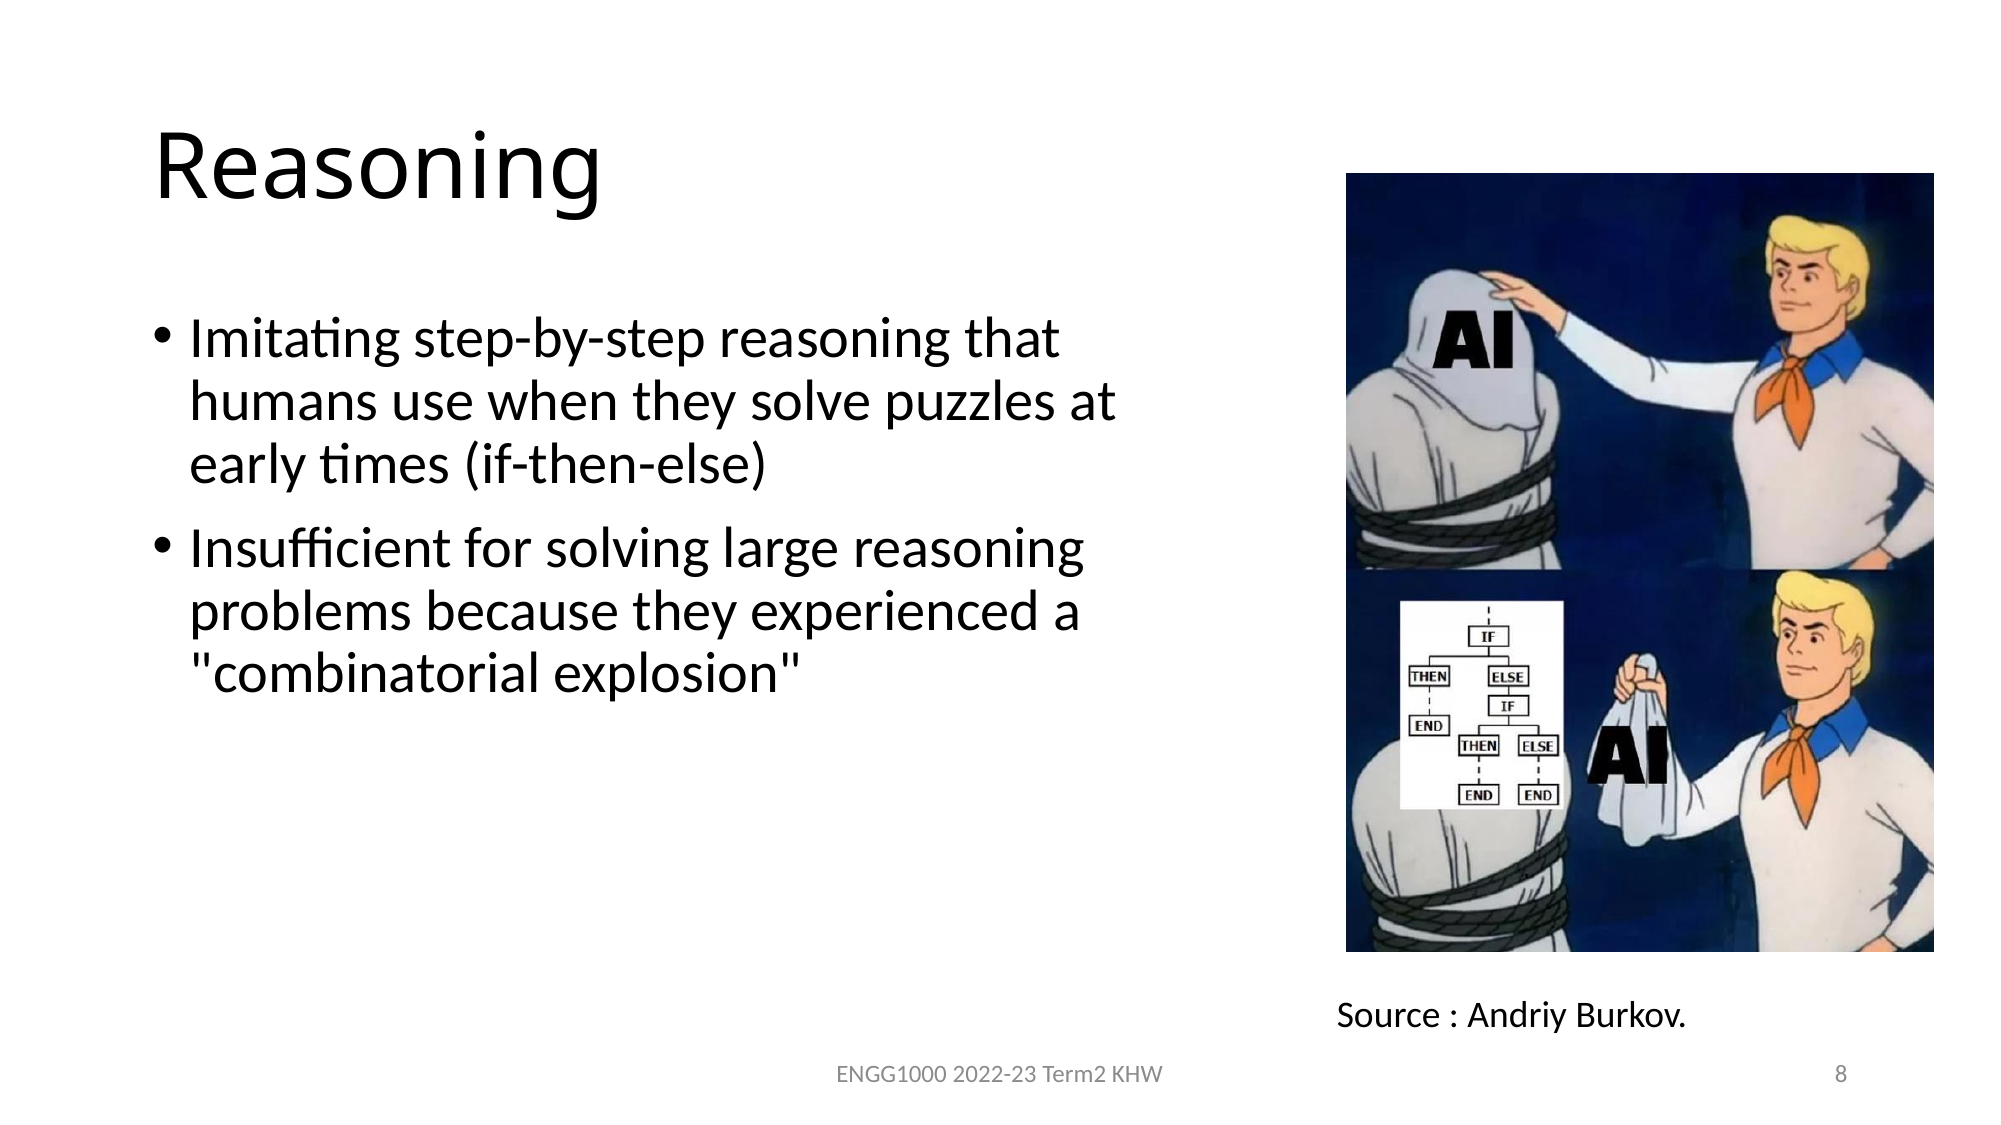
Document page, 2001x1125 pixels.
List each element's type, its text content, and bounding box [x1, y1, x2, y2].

list Imitating step-by-step reasoning that humans use when they solve puzzles at early times (if-then-else) Insufficient for solving large reasoning problems because they experienced a "combinatorial explosion" [137, 299, 1238, 1014]
slide_number 8 [1412, 1042, 1863, 1103]
footer ENGG1000 2022-23 Term2 KHW [662, 1042, 1338, 1103]
text_box Source : Andriy Burkov. [1322, 982, 1703, 1043]
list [1346, 173, 1934, 953]
title Reasoning [137, 59, 1863, 278]
